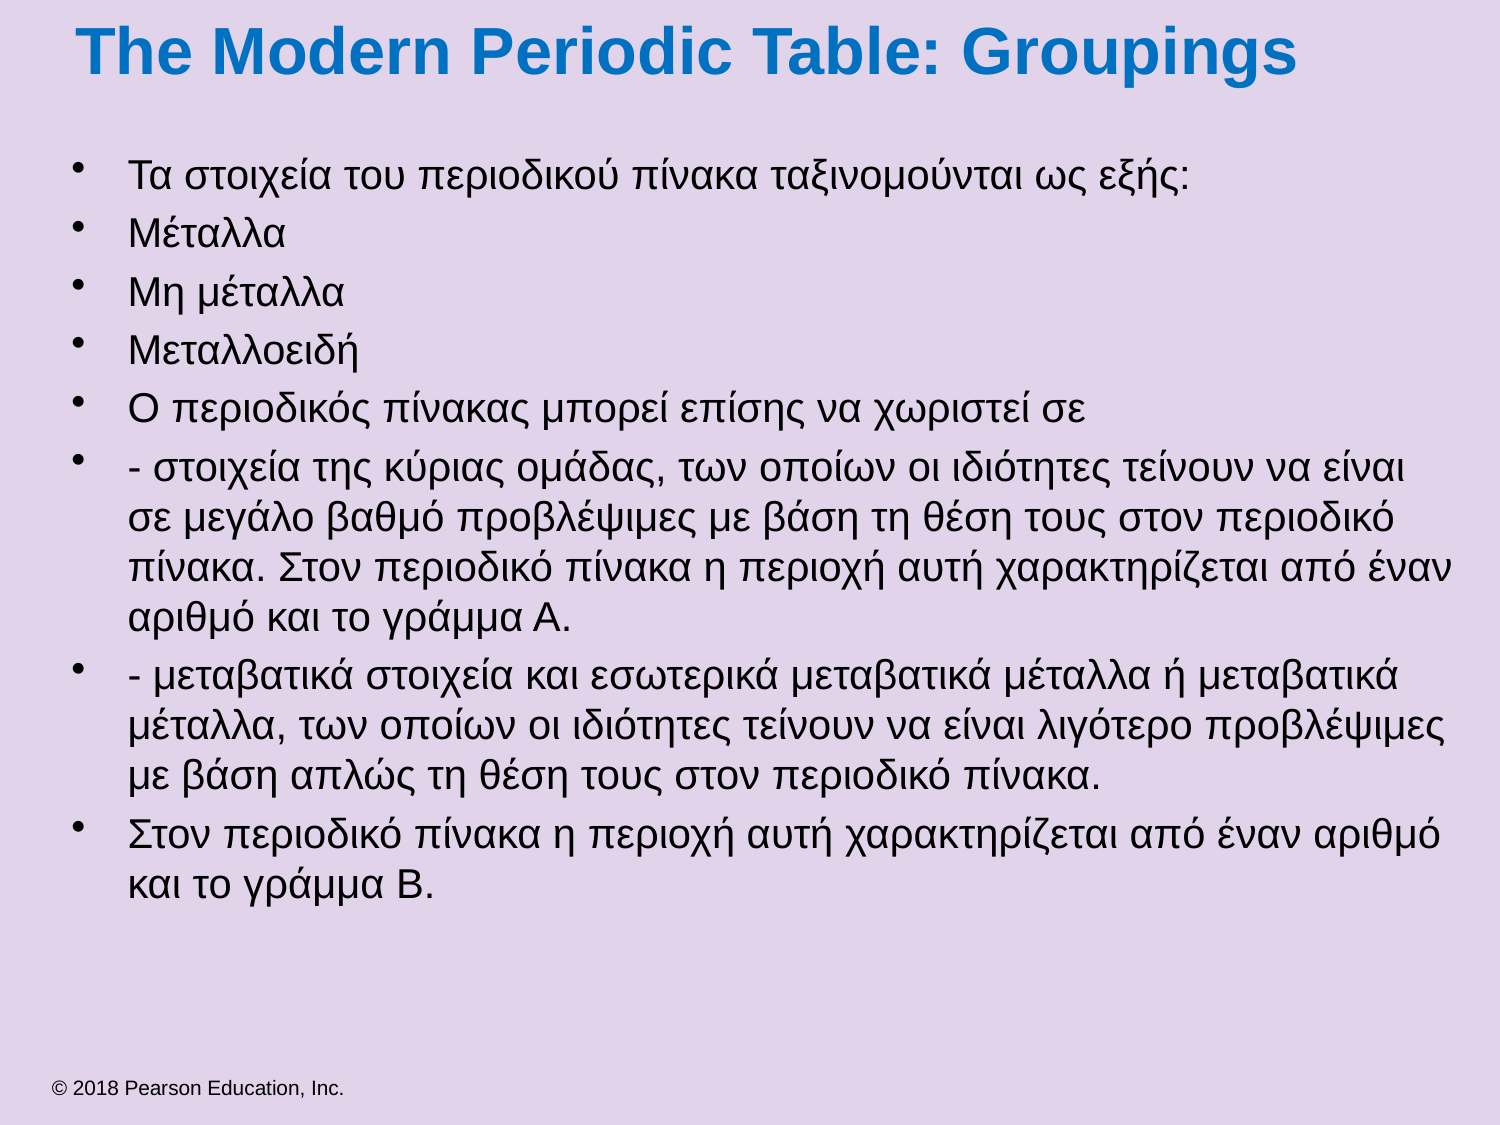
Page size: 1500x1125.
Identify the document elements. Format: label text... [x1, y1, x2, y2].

title The Modern Periodic Table: Groupings [0, 0, 1500, 203]
list Τα στοιχεία του περιοδικού πίνακα ταξινομούνται ως εξής: Μέταλλα Μη μέταλλα Μεταλλοειδή Ο περιοδικός πίνακας μπορεί επίσης να χωριστεί σε - στοιχεία της κύριας ομάδας, των οποίων οι ιδιότητες τείνουν να είναι σε μεγάλο βαθμό προβλέψιμες με βάση τη θέση τους στον περιοδικό πίνακα. Στον περιοδικό πίνακα η περιοχή αυτή χαρακτηρίζεται από έναν αριθμό και το γράμμα Α. - μεταβατικά στοιχεία και εσωτερικά μεταβατικά μέταλλα ή μεταβατικά μέταλλα, των οποίων οι ιδιότητες τείνουν να είναι λιγότερο προβλέψιμες με βάση απλώς τη θέση τους στον περιοδικό πίνακα. Στον περιοδικό πίνακα η περιοχή αυτή χαρακτηρίζεται από έναν αριθμό και το γράμμα Β. [56, 140, 1470, 934]
